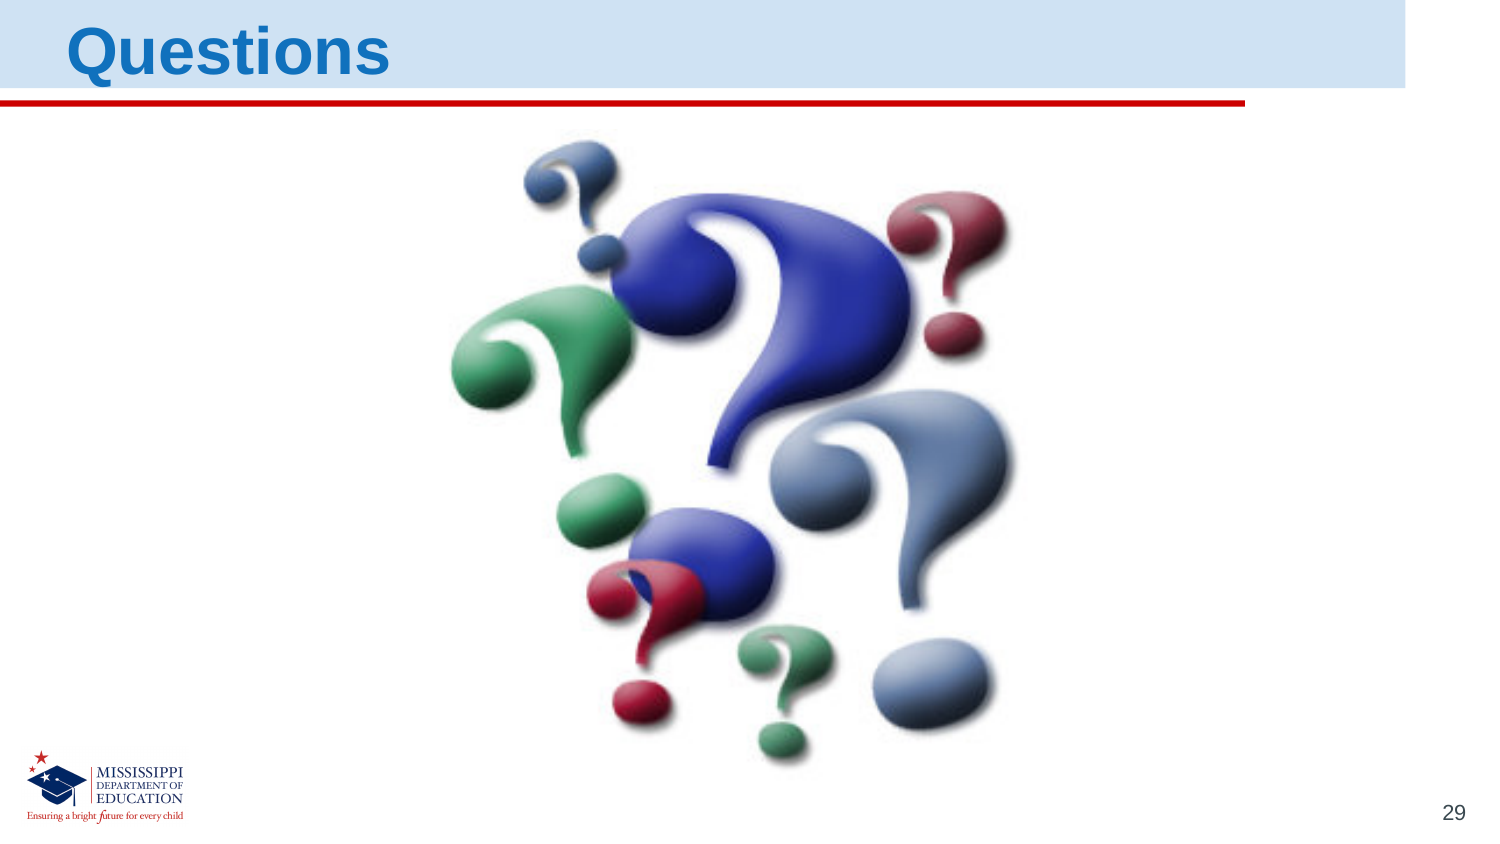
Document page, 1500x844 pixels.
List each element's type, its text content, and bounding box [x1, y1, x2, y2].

picture [21, 746, 189, 827]
picture [300, 128, 1175, 784]
list Questions [51, 5, 1406, 80]
slide_number 29 [1391, 801, 1482, 841]
